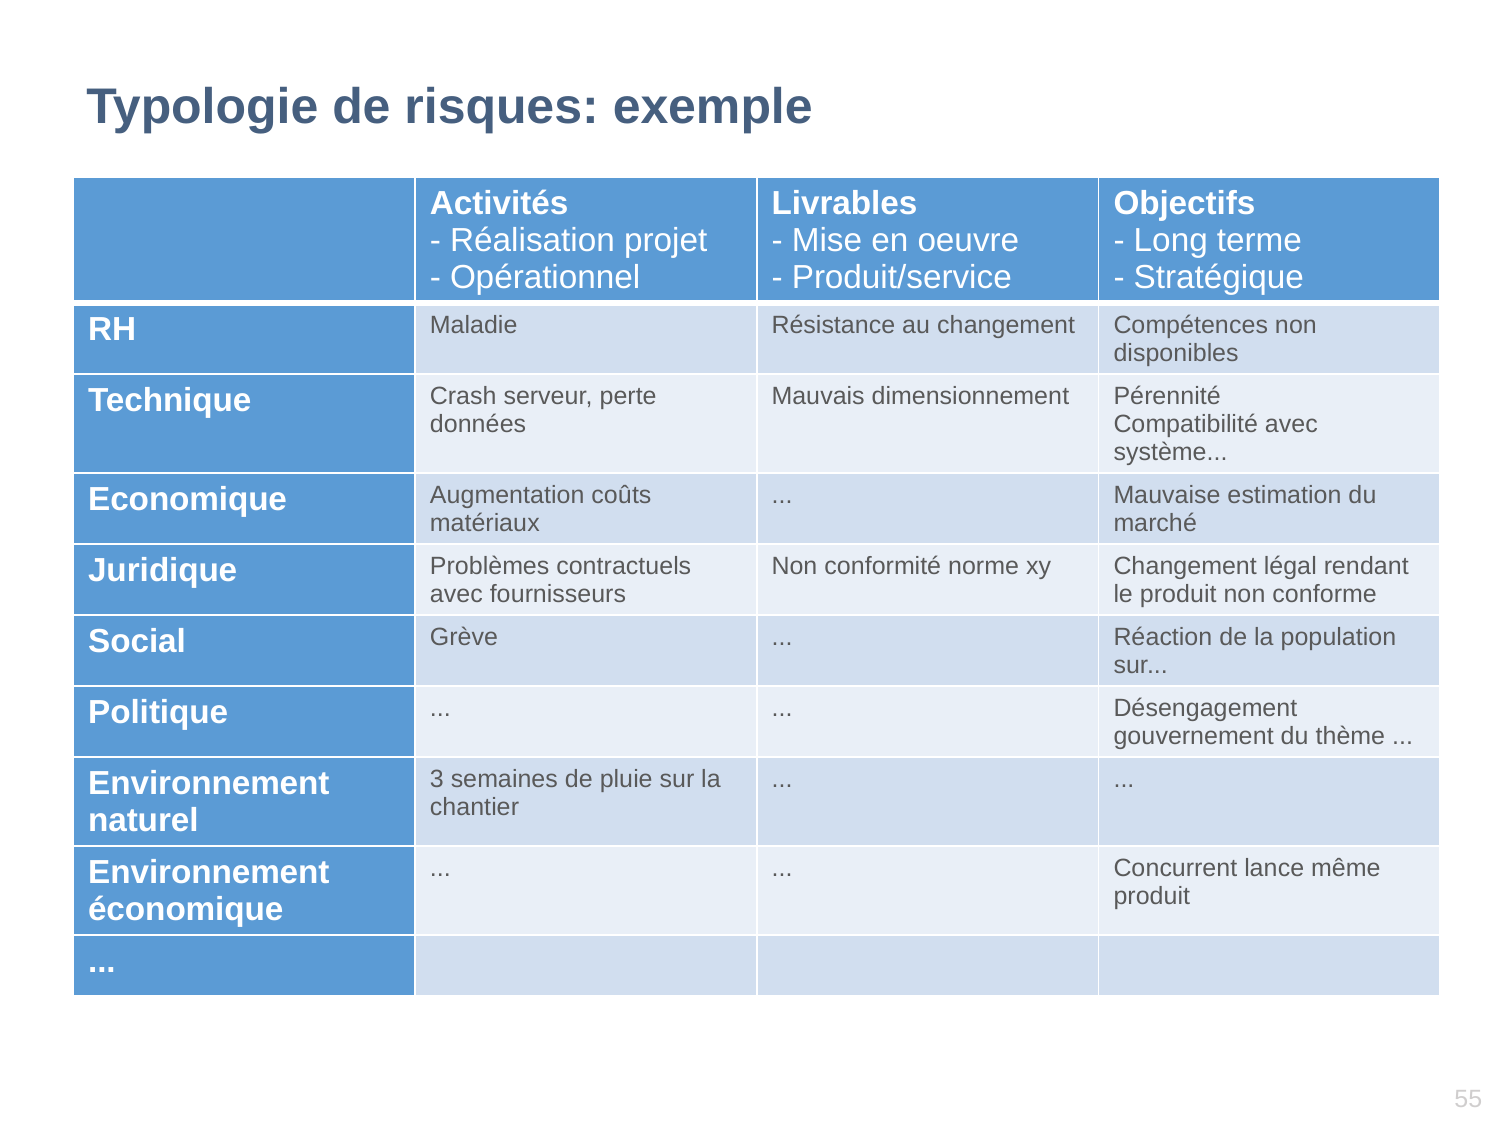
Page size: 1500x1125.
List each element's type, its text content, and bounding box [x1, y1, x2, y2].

table_cell Problèmes contractuels avec fournisseurs [416, 545, 756, 614]
table_cell Technique [74, 375, 414, 472]
table_header [74, 178, 414, 300]
table_header Livrables - Mise en oeuvre - Produit/service [758, 178, 1098, 300]
table_cell Pérennité Compatibilité avec système... [1099, 375, 1439, 472]
table_cell Environnement économique [74, 847, 414, 934]
table_cell Désengagement gouvernement du thème ... [1099, 687, 1439, 756]
table_cell ... [416, 687, 756, 756]
table_cell ... [758, 474, 1098, 543]
table_cell Non conformité norme xy [758, 545, 1098, 614]
table_cell ... [1099, 758, 1439, 845]
table_cell RH [74, 306, 414, 373]
table_cell Economique [74, 474, 414, 543]
table_cell Social [74, 616, 414, 685]
table_cell Augmentation coûts matériaux [416, 474, 756, 543]
table_cell ... [758, 758, 1098, 845]
table_cell Grève [416, 616, 756, 685]
table_cell Crash serveur, perte données [416, 375, 756, 472]
table_cell ... [758, 616, 1098, 685]
table_cell ... [416, 847, 756, 934]
table_cell ... [758, 687, 1098, 756]
table_header Activités - Réalisation projet - Opérationnel [416, 178, 756, 300]
table_cell Résistance au changement [758, 306, 1098, 373]
table_cell Réaction de la population sur... [1099, 616, 1439, 685]
table_cell ... [74, 936, 414, 995]
table_cell [1099, 936, 1439, 995]
table_cell Politique [74, 687, 414, 756]
table_cell Maladie [416, 306, 756, 373]
table_cell Concurrent lance même produit [1099, 847, 1439, 934]
table_cell Mauvais dimensionnement [758, 375, 1098, 472]
table_cell [758, 936, 1098, 995]
table_cell ... [758, 847, 1098, 934]
table_header Objectifs - Long terme - Stratégique [1099, 178, 1439, 300]
table_cell Compétences non disponibles [1099, 306, 1439, 373]
table_cell [416, 936, 756, 995]
table_cell Juridique [74, 545, 414, 614]
table_cell Environnement naturel [74, 758, 414, 845]
title Typologie de risques: exemple [71, 62, 1342, 146]
table_cell Changement légal rendant le produit non conforme [1099, 545, 1439, 614]
table_cell Mauvaise estimation du marché [1099, 474, 1439, 543]
table_cell 3 semaines de pluie sur la chantier [416, 758, 756, 845]
